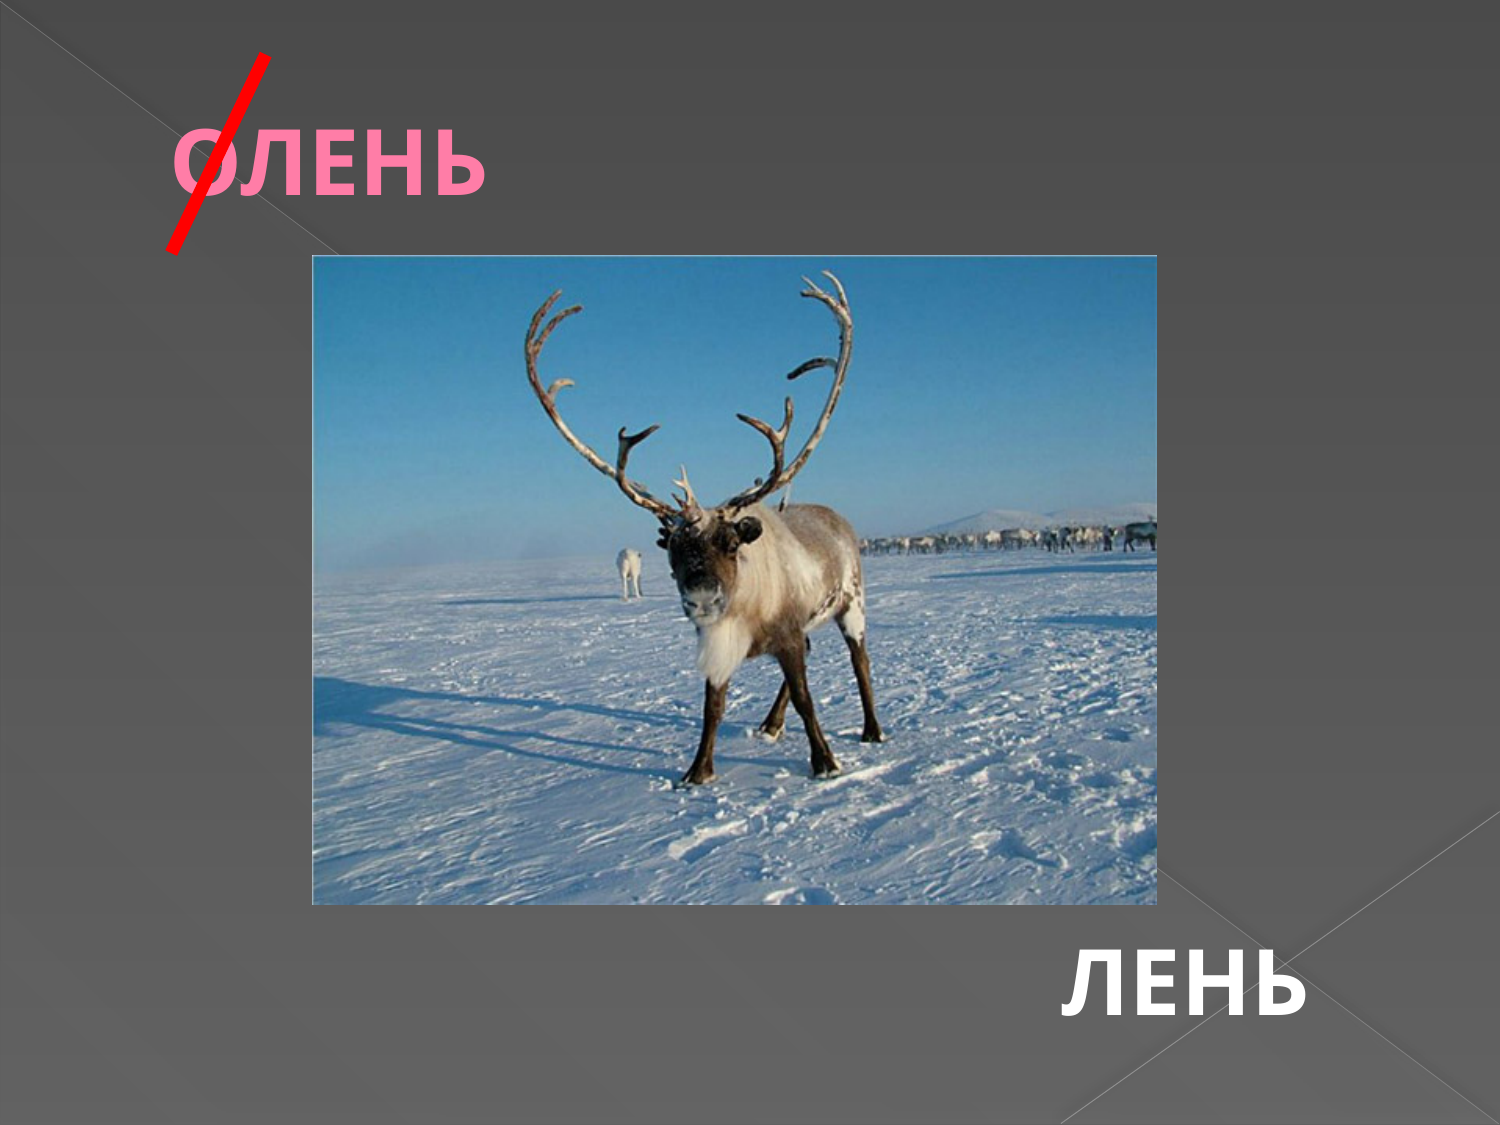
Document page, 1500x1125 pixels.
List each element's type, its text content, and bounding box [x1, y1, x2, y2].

text_box ЛЕНЬ [1047, 916, 1326, 1042]
title ОЛЕНЬ [75, 43, 1425, 274]
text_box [170, 54, 266, 254]
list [312, 255, 1157, 906]
